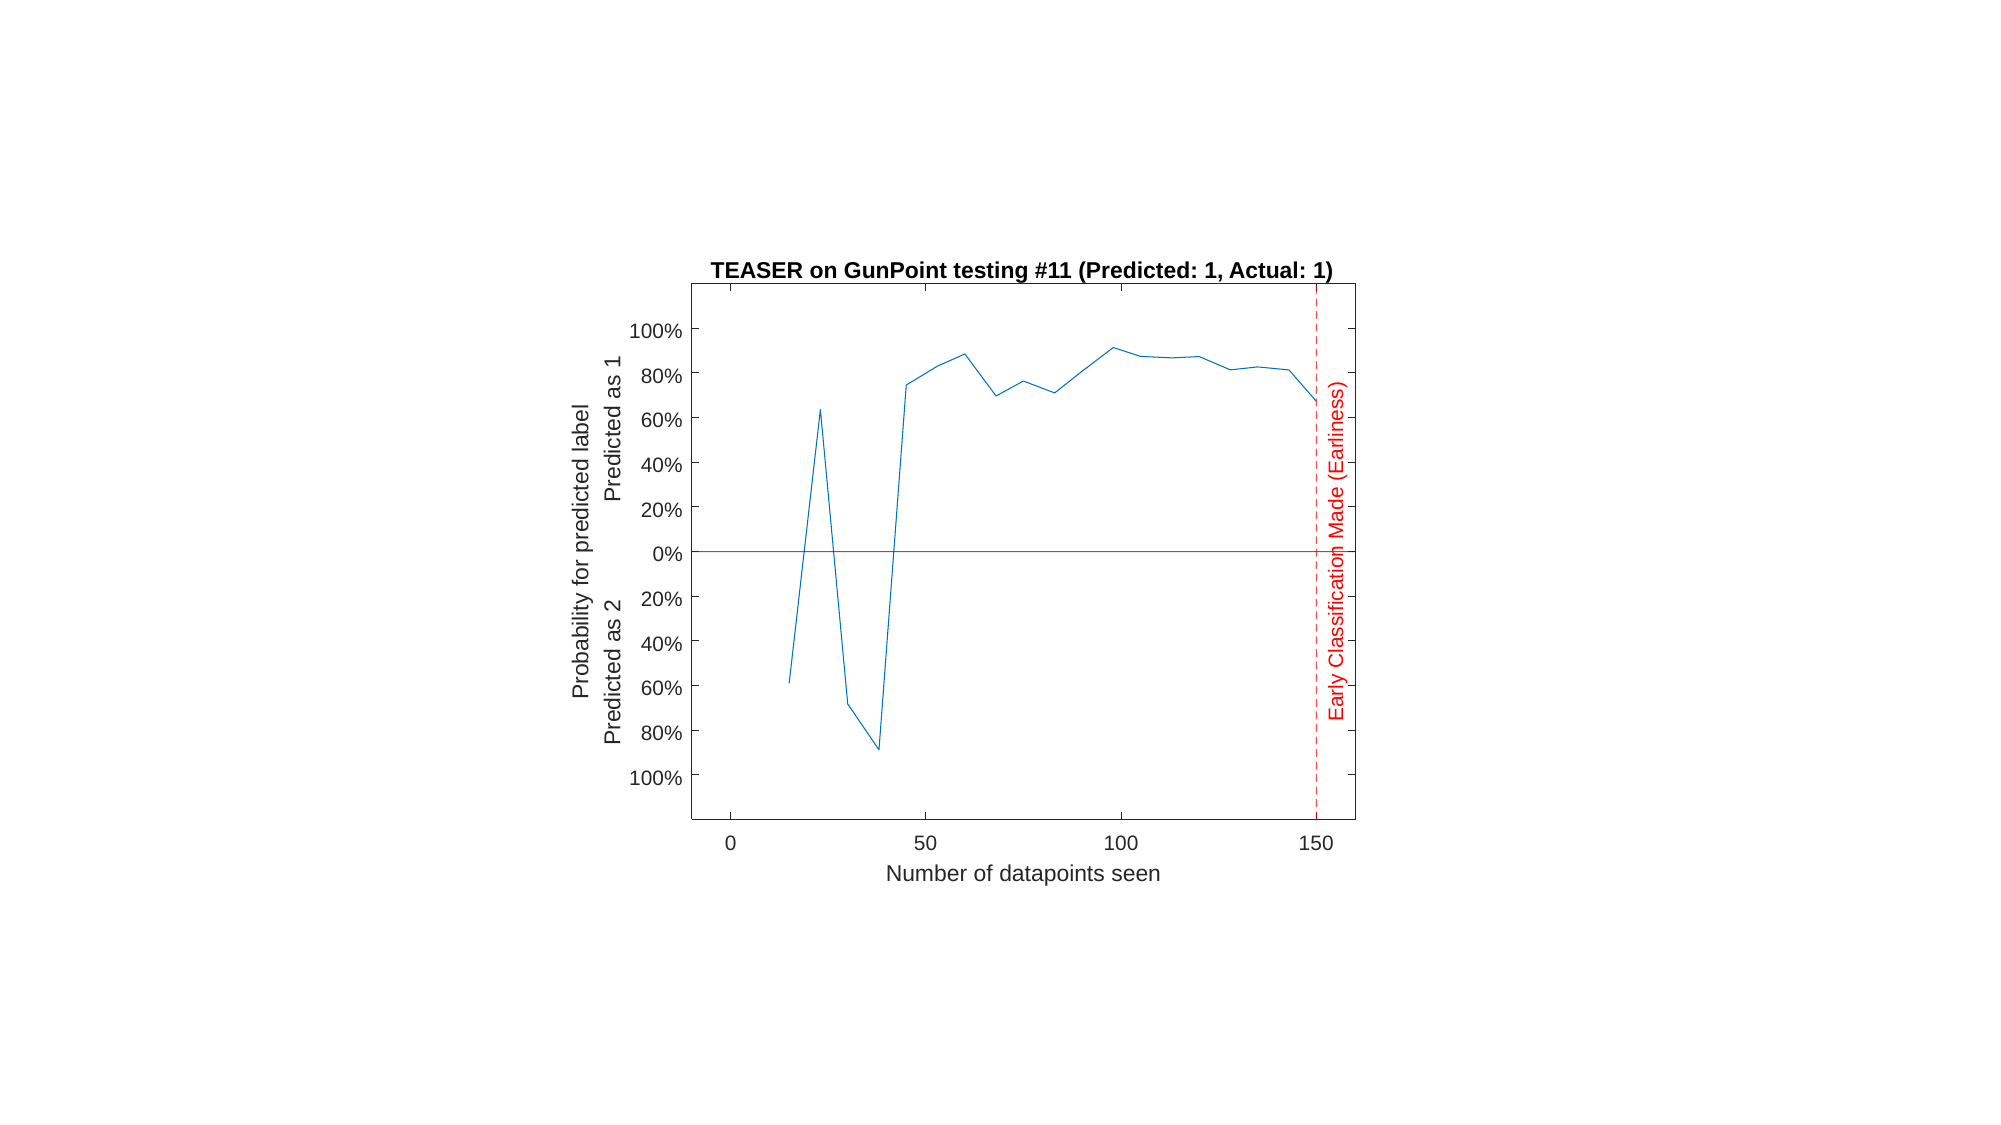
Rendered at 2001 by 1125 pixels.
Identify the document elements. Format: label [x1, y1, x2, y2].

picture [562, 234, 1438, 891]
